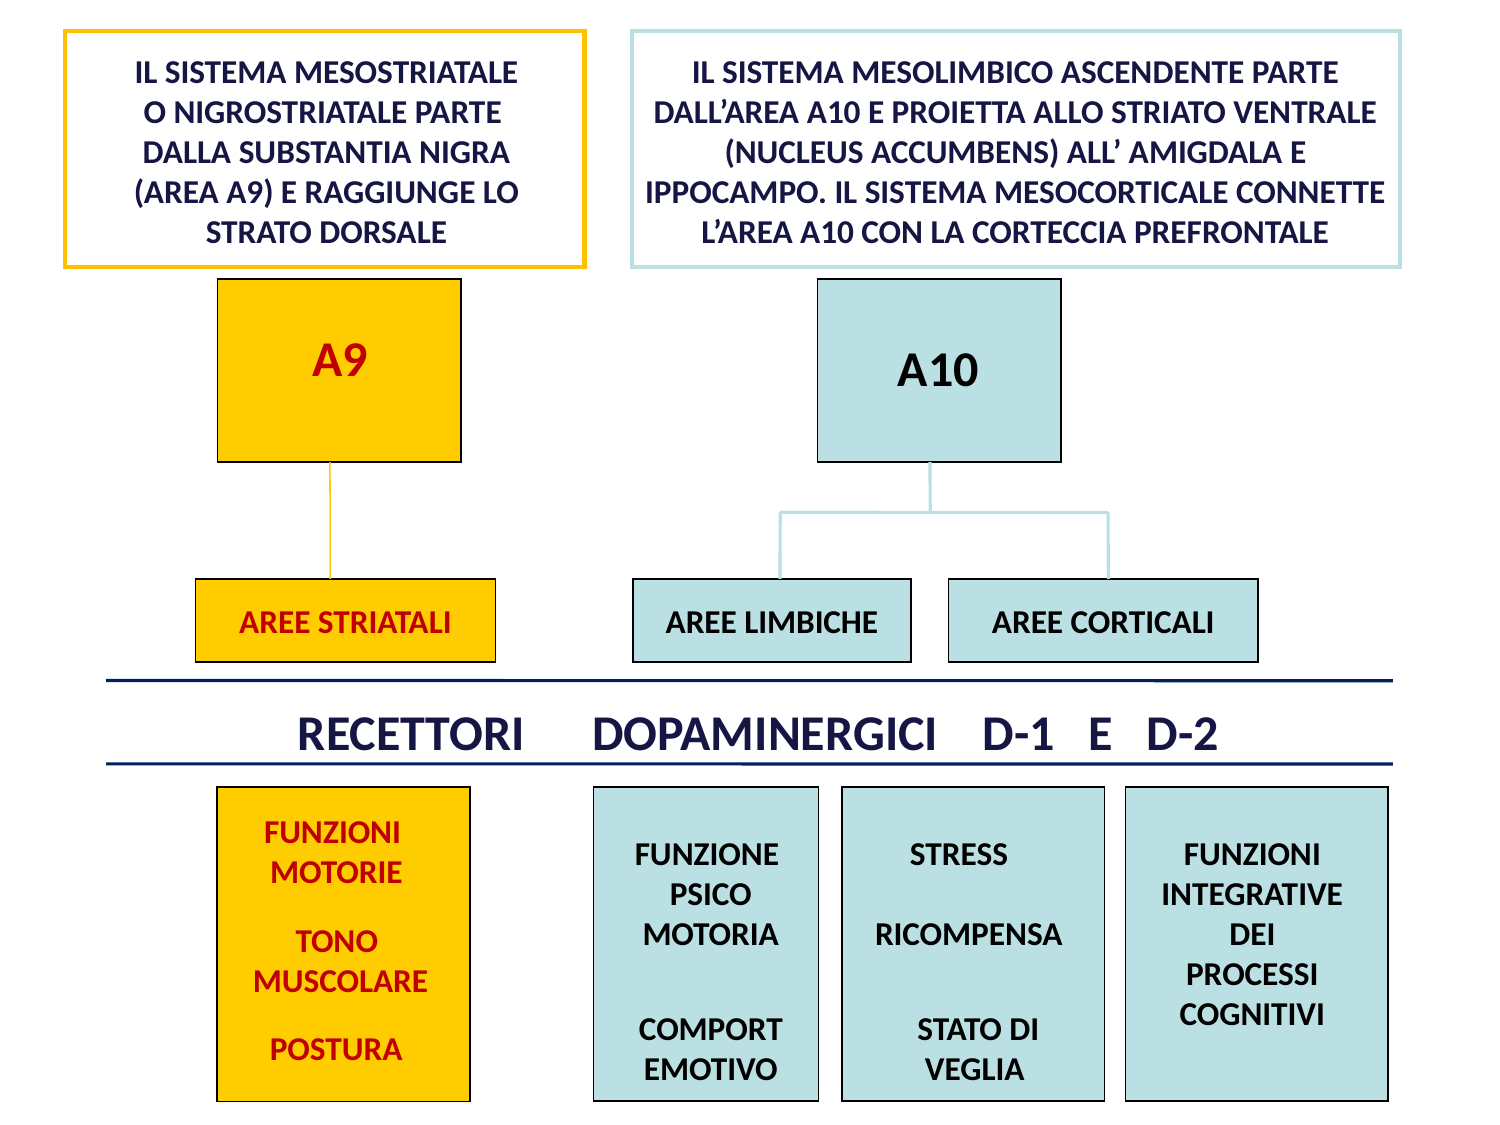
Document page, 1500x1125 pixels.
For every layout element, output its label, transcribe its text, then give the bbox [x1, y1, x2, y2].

text_box [1125, 786, 1388, 1102]
text_box FUNZIONE PSICO MOTORIA [619, 824, 802, 960]
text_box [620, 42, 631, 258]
text_box [593, 786, 819, 1102]
text_box [217, 786, 471, 1102]
text_box FUNZIONI MOTORIE [249, 802, 424, 899]
text_box [842, 786, 1105, 1102]
text_box AREE STRIATALI [195, 578, 496, 663]
text_box POSTURA [255, 1019, 418, 1075]
text_box AREE CORTICALI [948, 578, 1258, 663]
text_box A9 [297, 318, 383, 394]
text_box [64, 31, 585, 268]
text_box AREE LIMBICHE [633, 578, 912, 663]
text_box [631, 31, 1400, 268]
text_box [217, 278, 462, 463]
text_box RICOMPENSA [860, 904, 1078, 960]
text_box TONO MUSCOLARE [238, 911, 444, 1007]
text_box A10 [883, 328, 994, 405]
text_box FUNZIONI INTEGRATIVE DEI PROCESSI COGNITIVI [1146, 824, 1359, 1040]
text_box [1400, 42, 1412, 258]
text_box STATO DI VEGLIA [902, 999, 1055, 1095]
text_box [817, 278, 1062, 463]
text_box STRESS [895, 824, 1023, 880]
text_box RECETTORI DOPAMINERGICI D-1 E D-2 [283, 692, 1282, 768]
text_box COMPORT EMOTIVO [624, 999, 798, 1095]
